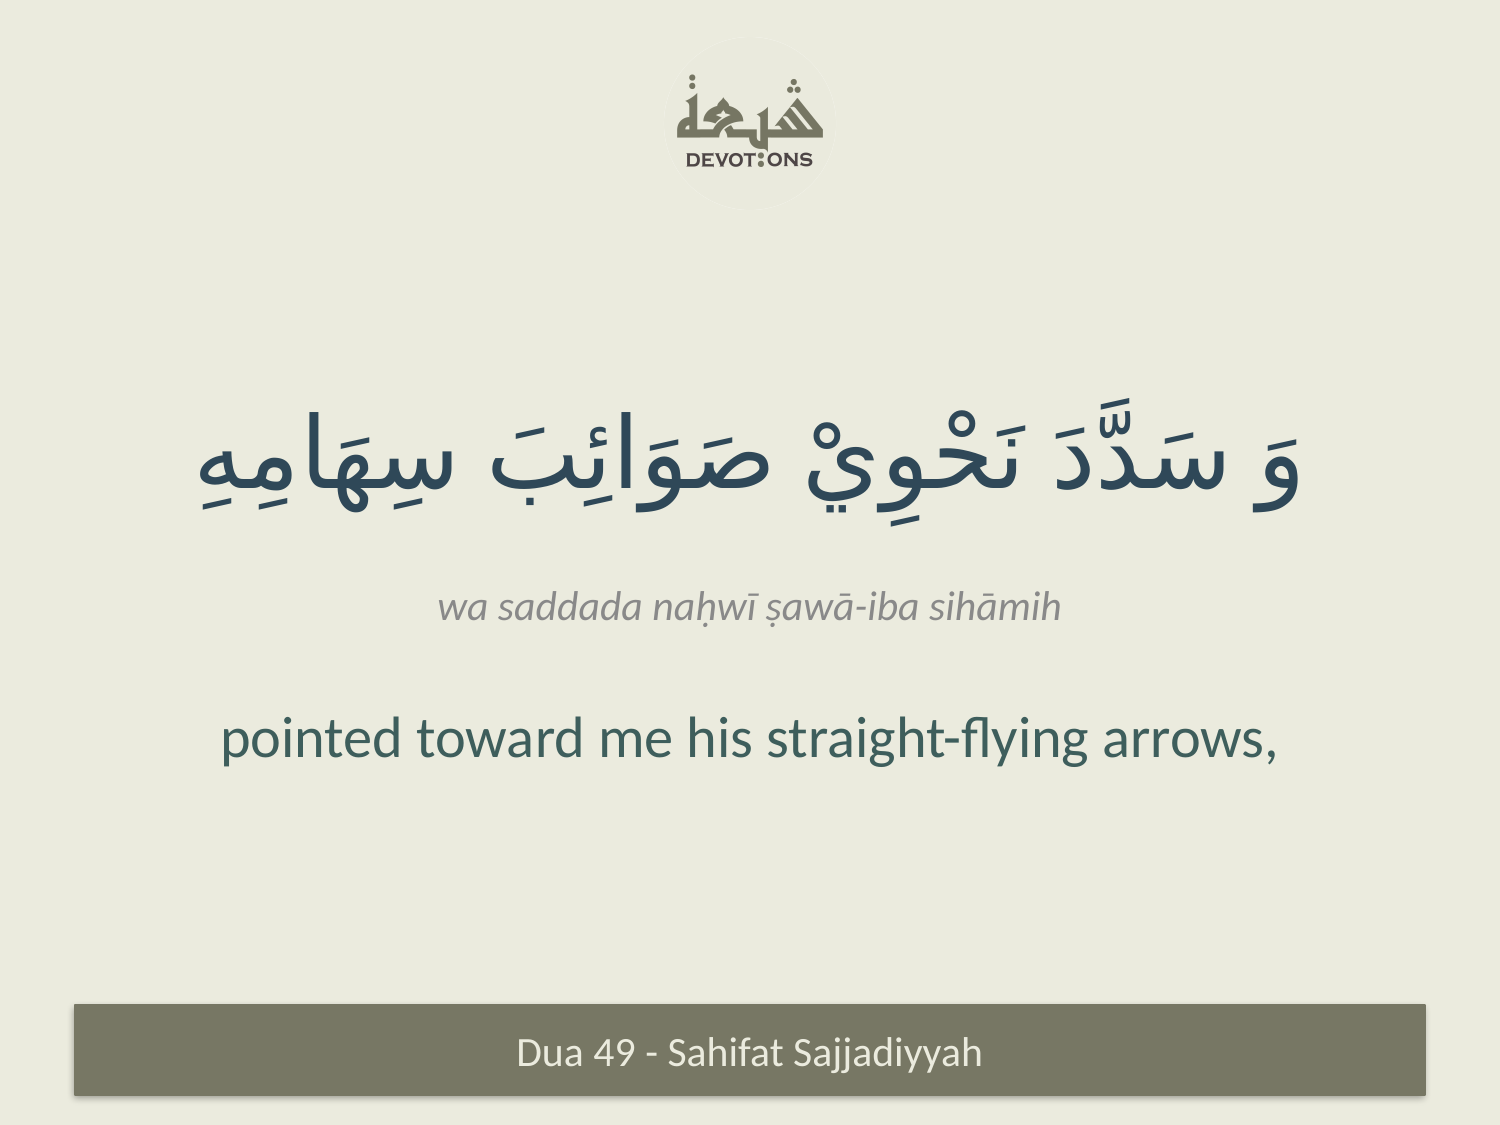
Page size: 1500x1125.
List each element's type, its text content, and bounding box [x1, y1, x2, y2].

picture [656, 29, 844, 218]
text_box [74, 1004, 1426, 1096]
text_box وَ سَدَّدَ نَحْوِيْ صَوَائِبَ سِهَامِهِ wa saddada naḥwī ṣawā-iba sihāmih pointed toward me his straight-flying arrows, [74, 381, 1425, 776]
text_box Dua 49 - Sahifat Sajjadiyyah [501, 1017, 999, 1083]
